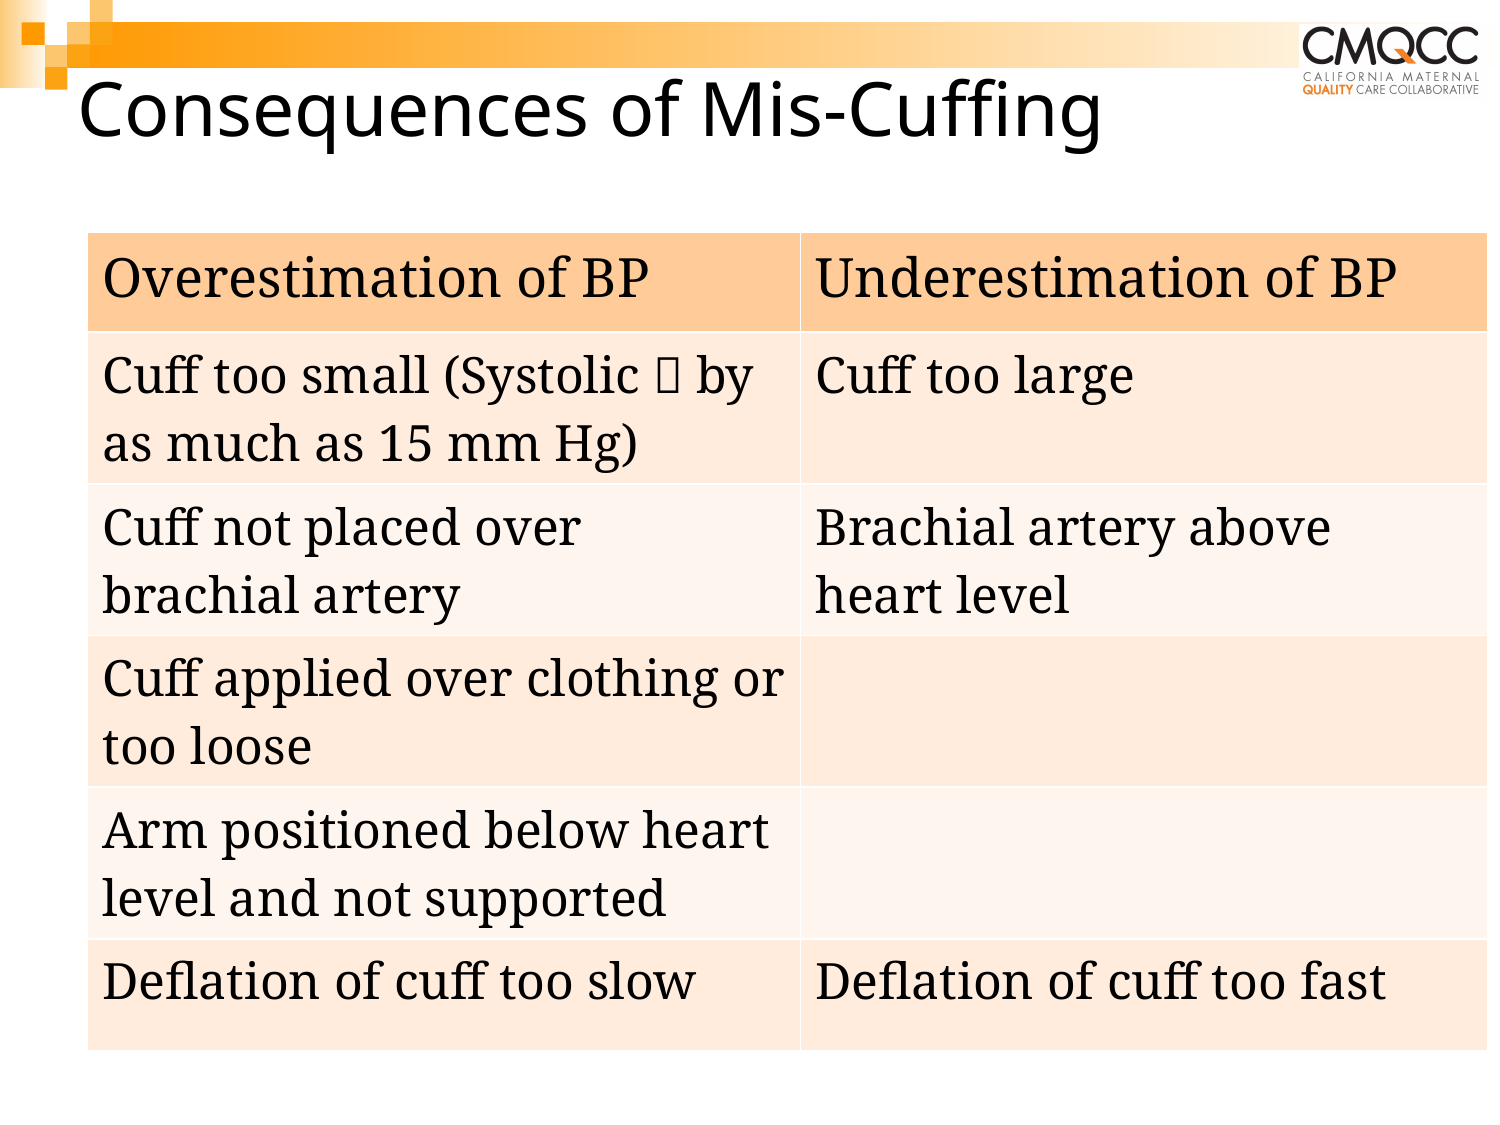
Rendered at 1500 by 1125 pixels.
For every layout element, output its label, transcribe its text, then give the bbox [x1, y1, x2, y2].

table_cell Cuff too large [801, 333, 1487, 483]
table_cell Deflation of cuff too slow [88, 940, 800, 1050]
table_cell Arm positioned below heart level and not supported [88, 788, 800, 938]
table_cell Cuff not placed over brachial artery [88, 485, 800, 635]
table_cell Deflation of cuff too fast [801, 940, 1487, 1050]
table_header Overestimation of BP [88, 233, 800, 331]
table_cell [801, 636, 1487, 786]
table_cell [801, 788, 1487, 938]
table_cell Brachial artery above heart level [801, 485, 1487, 635]
table_cell Cuff too small (Systolic  by as much as 15 mm Hg) [88, 333, 800, 483]
table_header Underestimation of BP [801, 233, 1487, 331]
title Consequences of Mis-Cuffing [62, 12, 1500, 200]
table_cell Cuff applied over clothing or too loose [88, 636, 800, 786]
